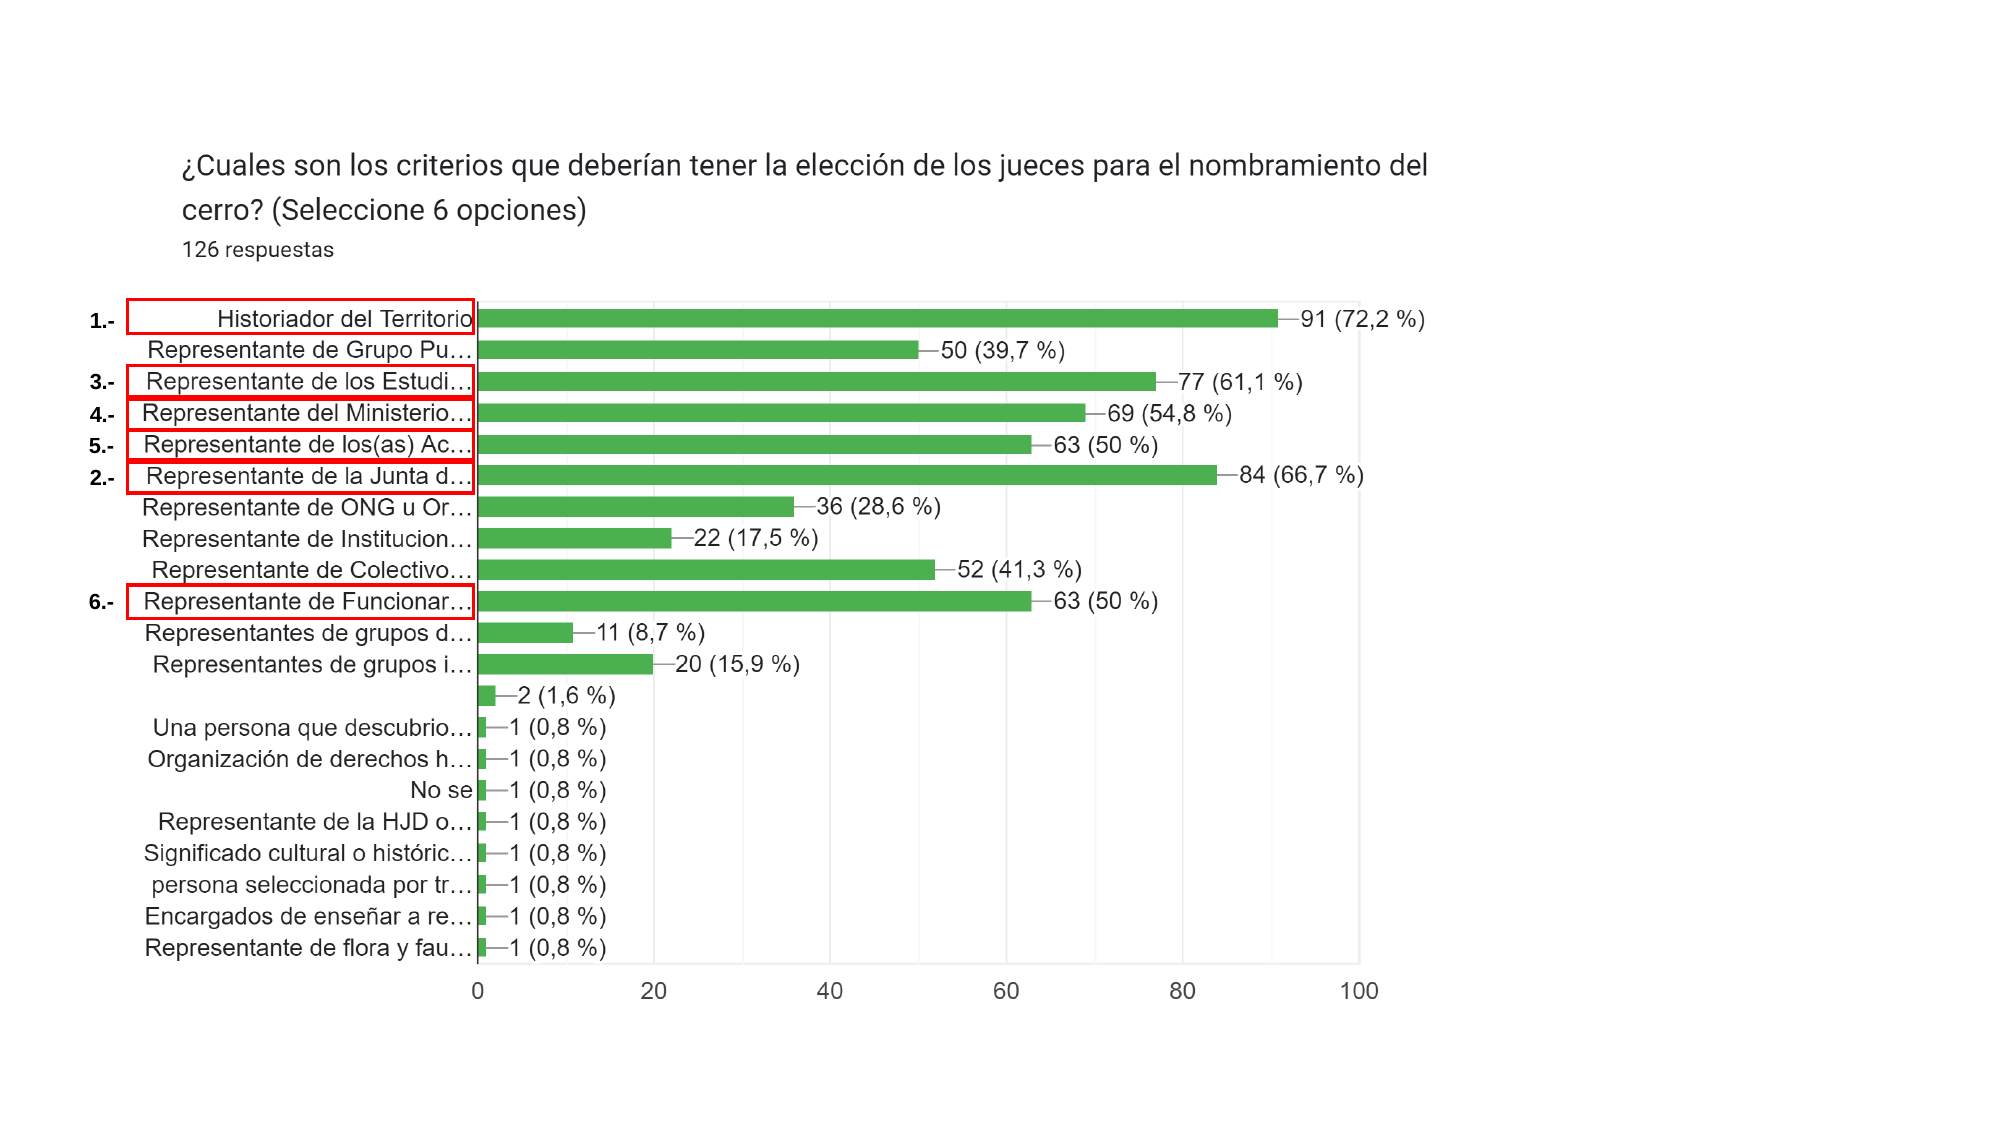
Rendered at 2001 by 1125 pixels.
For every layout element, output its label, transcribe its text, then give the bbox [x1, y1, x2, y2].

text_box 5.- [74, 424, 137, 466]
text_box 1.- [74, 299, 137, 341]
text_box 6.- [74, 580, 137, 622]
text_box 4.- [74, 393, 137, 424]
text_box 2.- [74, 466, 137, 498]
text_box 3.- [74, 360, 137, 393]
picture [137, 101, 1495, 1125]
